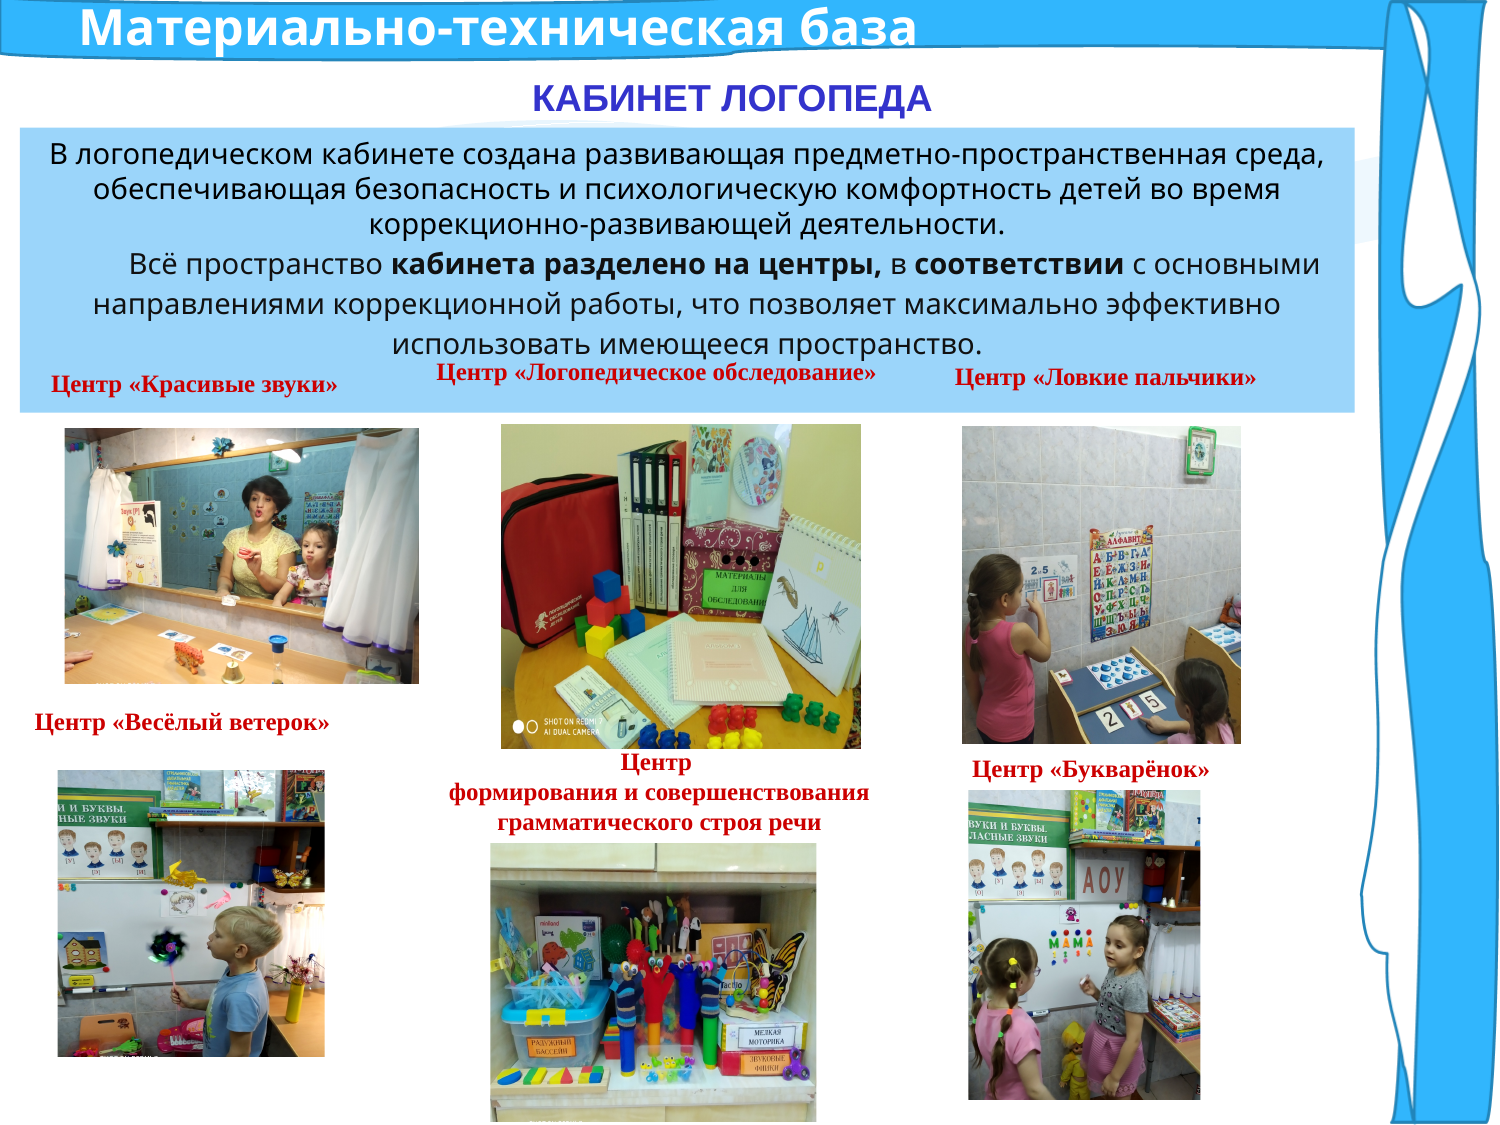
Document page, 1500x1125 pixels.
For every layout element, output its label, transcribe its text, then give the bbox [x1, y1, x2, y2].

picture [968, 790, 1201, 1100]
text_box Центр формирования и совершенствования грамматического строя речи [395, 737, 924, 843]
picture [961, 426, 1242, 745]
text_box Центр «Красивые звуки» [36, 360, 354, 405]
text_box Центр «Ловкие пальчики» [940, 353, 1273, 399]
picture [490, 843, 817, 1122]
text_box В логопедическом кабинете создана развивающая предметно-пространственная среда, обеспечивающая безопасность и психологическую комфортность детей во время коррекционно-развивающей деятельности. Всё пространство кабинета разделено на центры, в соответствии с основными направлениями коррекционной работы, что позволяет максимально эффективно использовать имеющееся пространство. [19, 127, 1355, 413]
text_box Центр «Весёлый ветерок» [19, 698, 498, 743]
text_box [1033, 0, 1359, 50]
picture [64, 428, 420, 684]
text_box КАБИНЕТ ЛОГОПЕДА [348, 67, 1117, 127]
picture [1359, 0, 1500, 1125]
picture [57, 769, 325, 1057]
text_box Центр «Букварёнок» [957, 745, 1226, 791]
text_box Материально-техническая база детского сада [0, 0, 1033, 124]
picture [500, 424, 861, 750]
text_box Центр «Логопедическое обследование» [421, 348, 893, 394]
